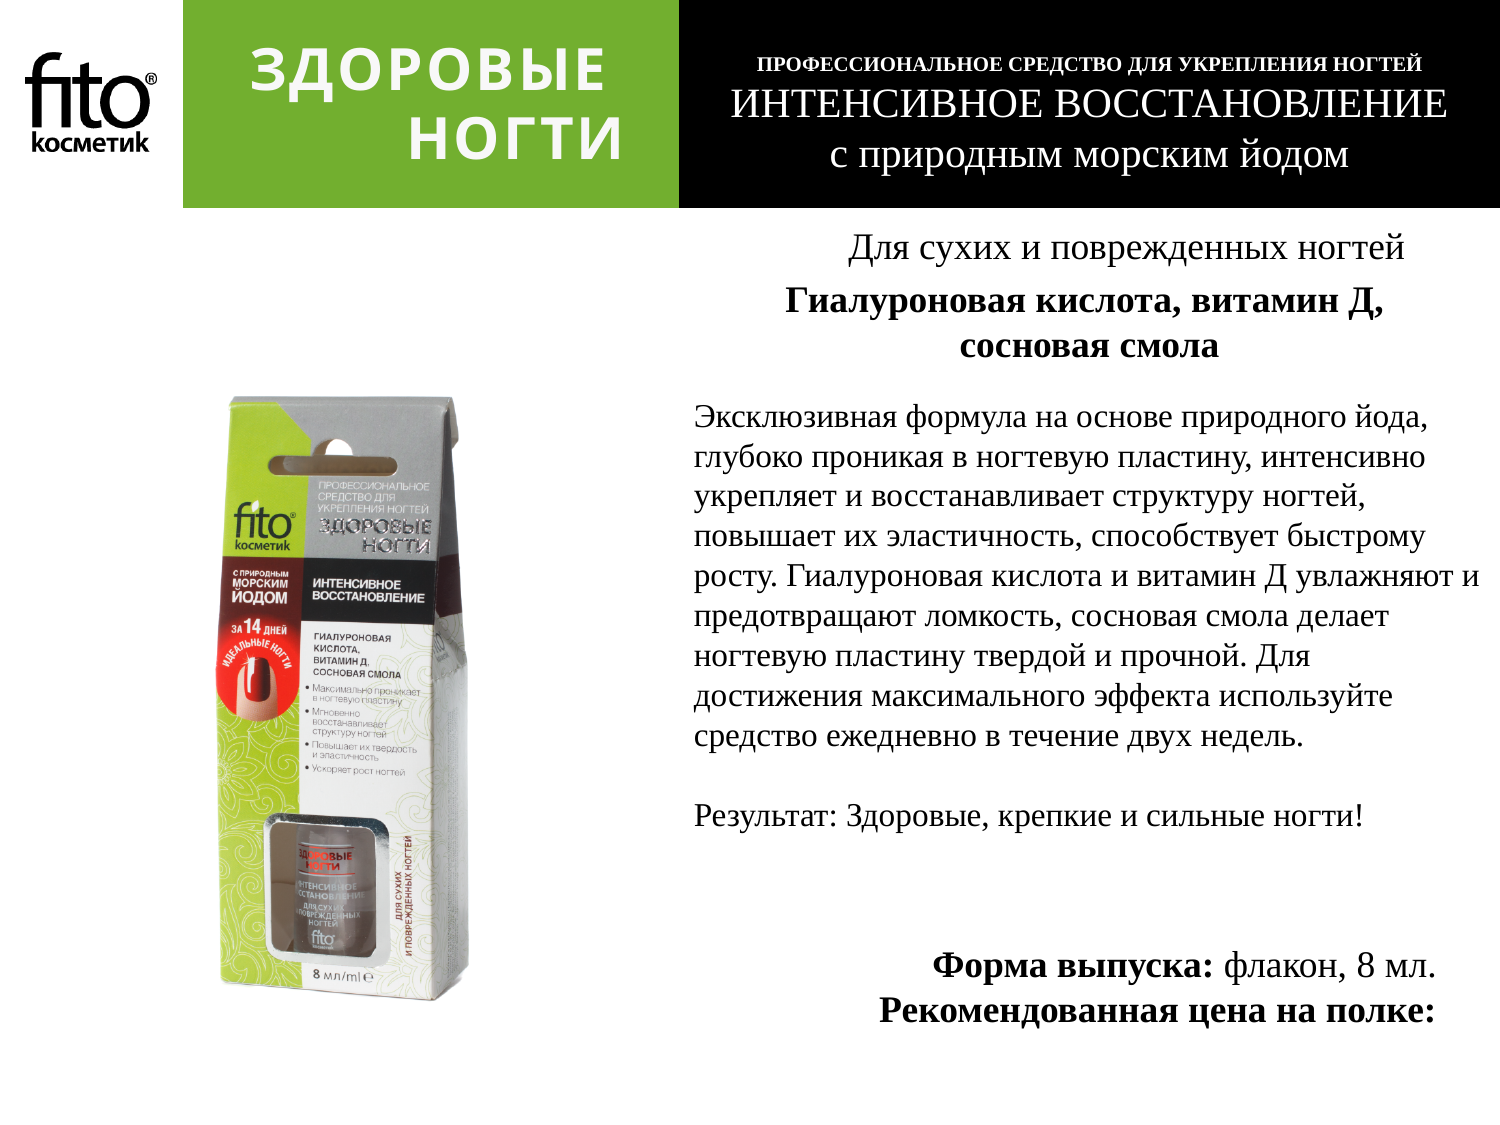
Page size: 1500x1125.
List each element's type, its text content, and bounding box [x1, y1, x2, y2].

text_box Гиалуроновая кислота, витамин Д, сосновая смола [679, 275, 1500, 372]
text_box Для сухих и поврежденных ногтей [679, 208, 1500, 275]
text_box ЗДОРОВЫЕ НОГТИ [187, 24, 641, 179]
picture [16, 239, 641, 1125]
text_box [677, 0, 1500, 210]
text_box [181, 0, 677, 210]
picture [25, 47, 157, 152]
text_box Форма выпуска: флакон, 8 мл. Рекомендованная цена на полке: [701, 932, 1452, 1038]
text_box ПРОФЕССИОНАЛЬНОЕ СРЕДСТВО ДЛЯ УКРЕПЛЕНИЯ НОГТЕЙ ИНТЕНСИВНОЕ ВОССТАНОВЛЕНИЕ с природным морским йодом [679, 30, 1500, 183]
text_box Эксклюзивная формула на основе природного йода, глубоко проникая в ногтевую пластину, интенсивно укрепляет и восстанавливает структуру ногтей, повышает их эластичность, способствует быстрому росту. Гиалуроновая кислота и витамин Д увлажняют и предотвращают ломкость, сосновая смола делает ногтевую пластину твердой и прочной. Для достижения максимального эффекта используйте средство ежедневно в течение двух недель. Результат: Здоровые, крепкие и сильные ногти! [679, 386, 1500, 841]
